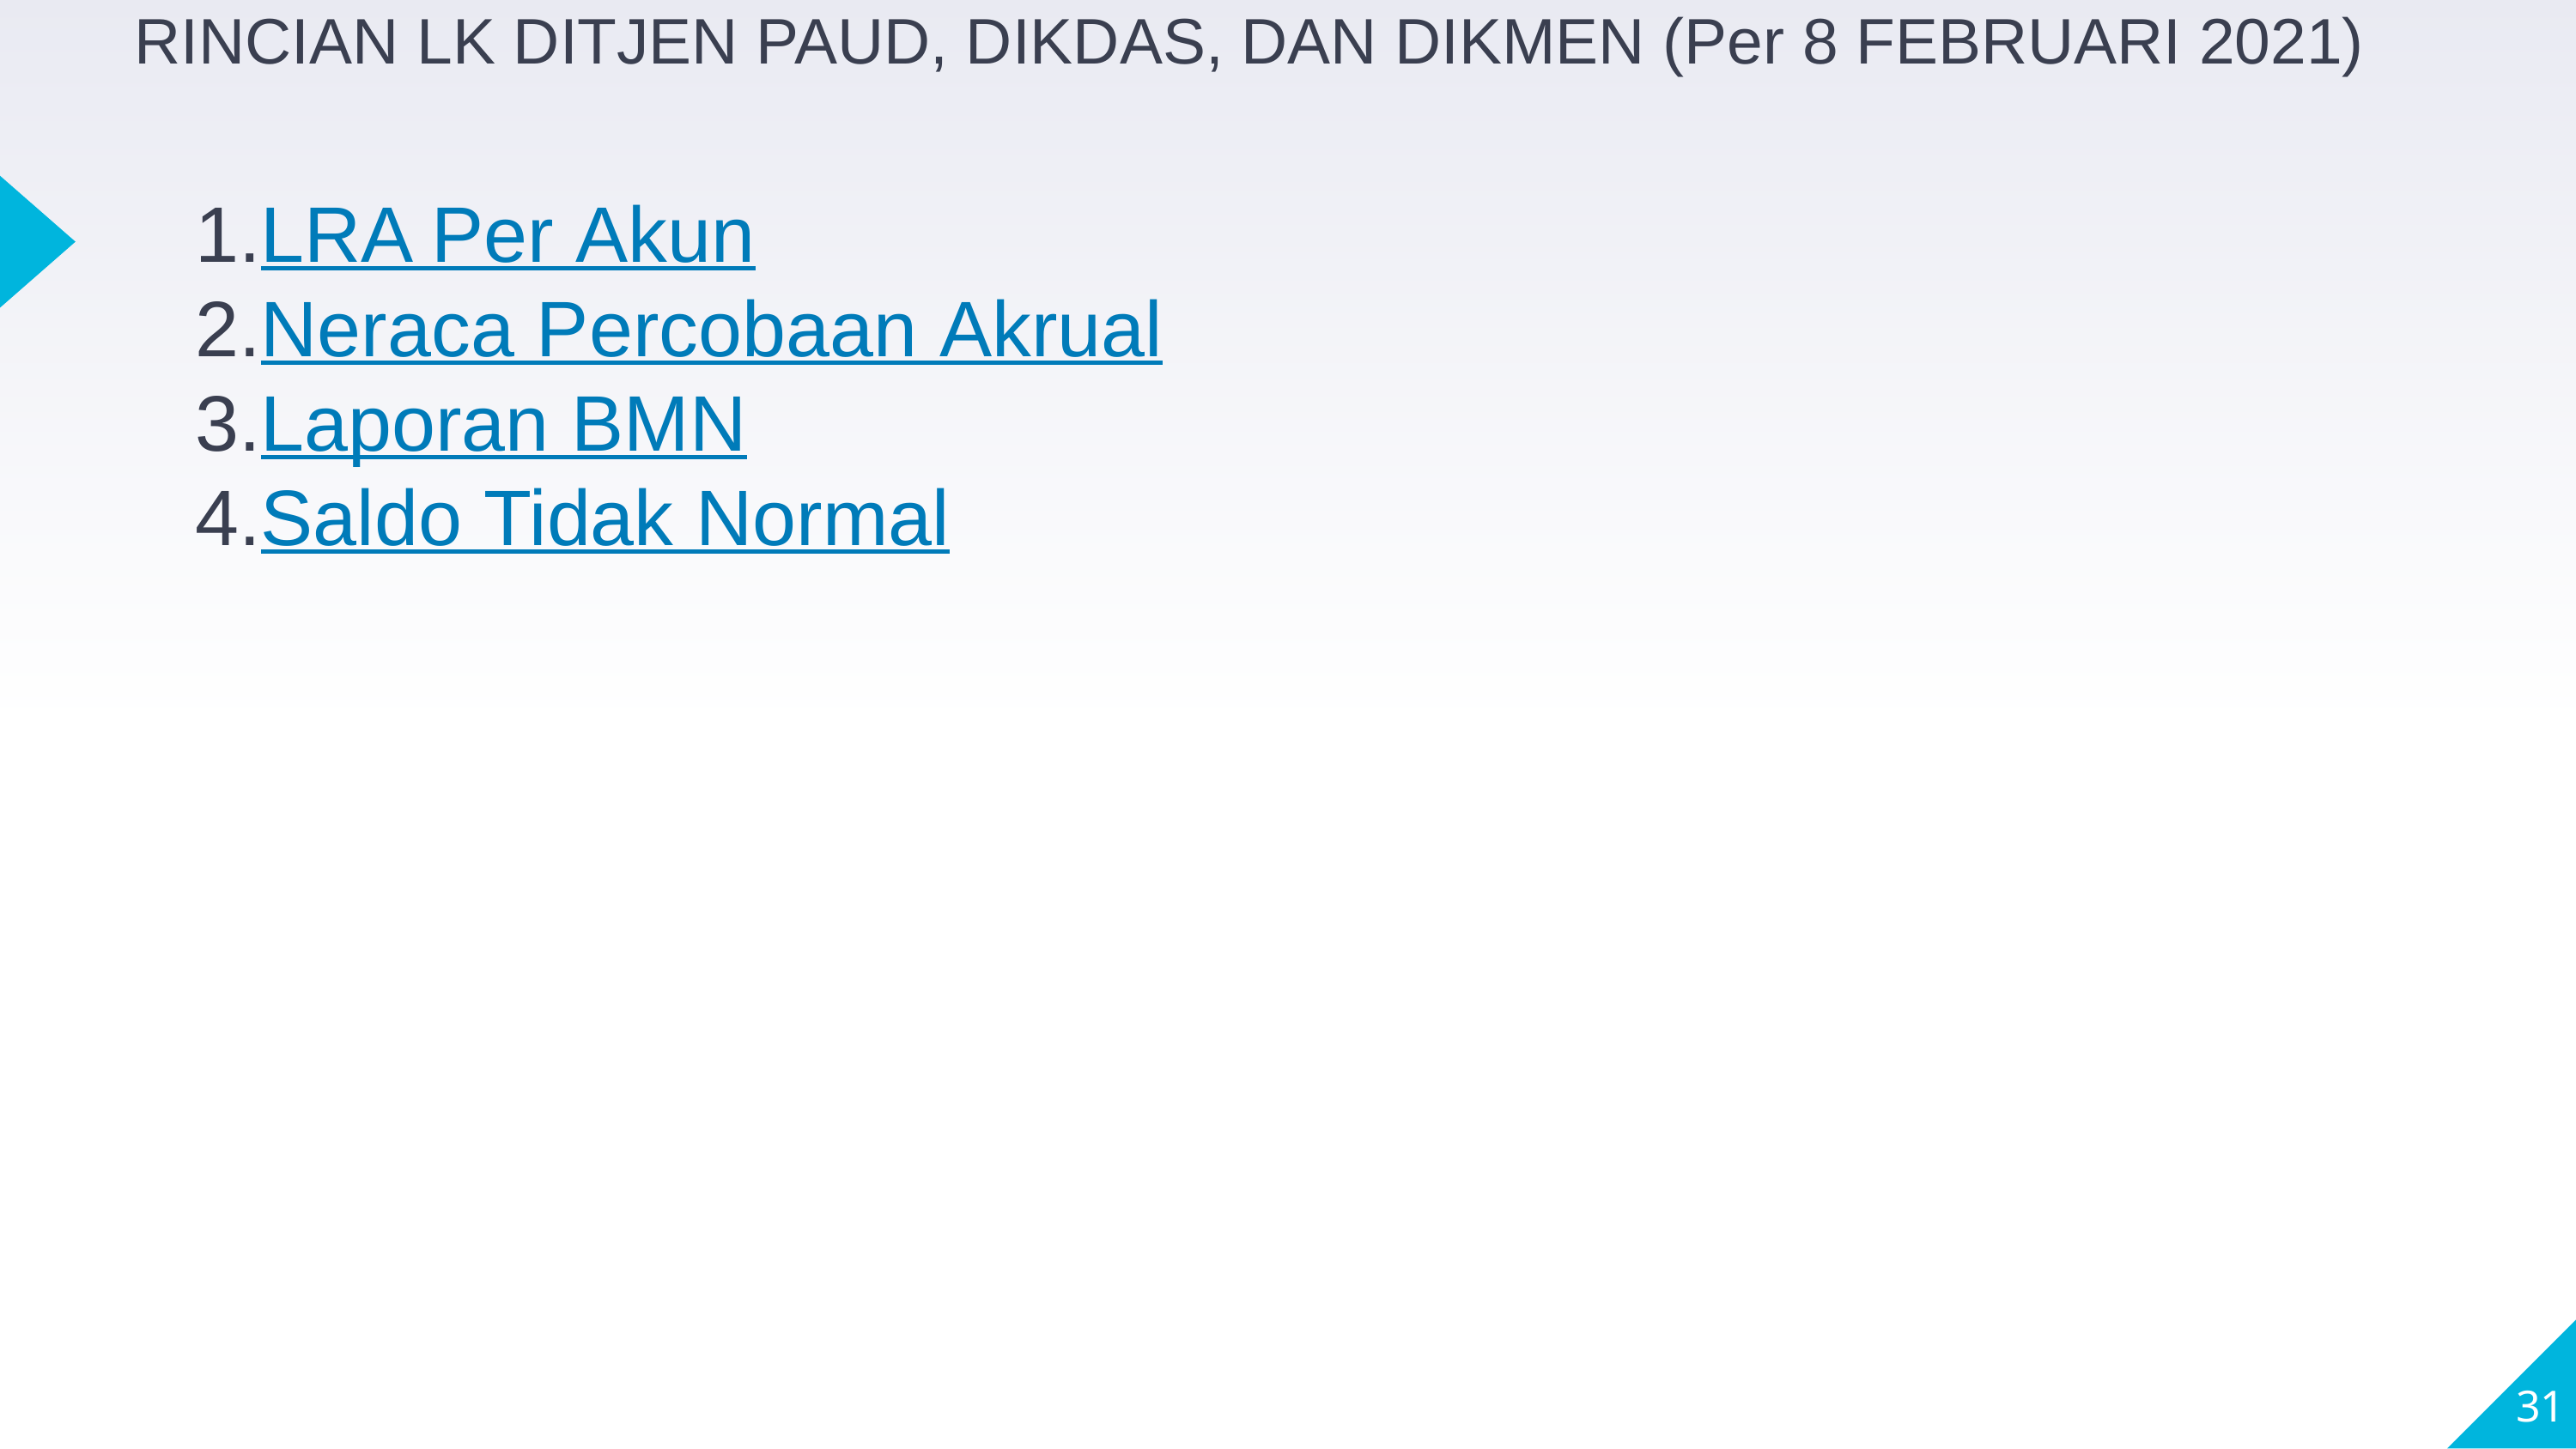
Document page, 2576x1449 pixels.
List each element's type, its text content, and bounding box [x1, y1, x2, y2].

slide_number 31 [2436, 1306, 2566, 1438]
text_box LRA Per Akun Neraca Percobaan Akrual Laporan BMN Saldo Tidak Normal [182, 177, 2287, 662]
text_box RINCIAN LK DITJEN PAUD, DIKDAS, DAN DIKMEN (Per 8 FEBRUARI 2021) [121, 0, 2501, 84]
